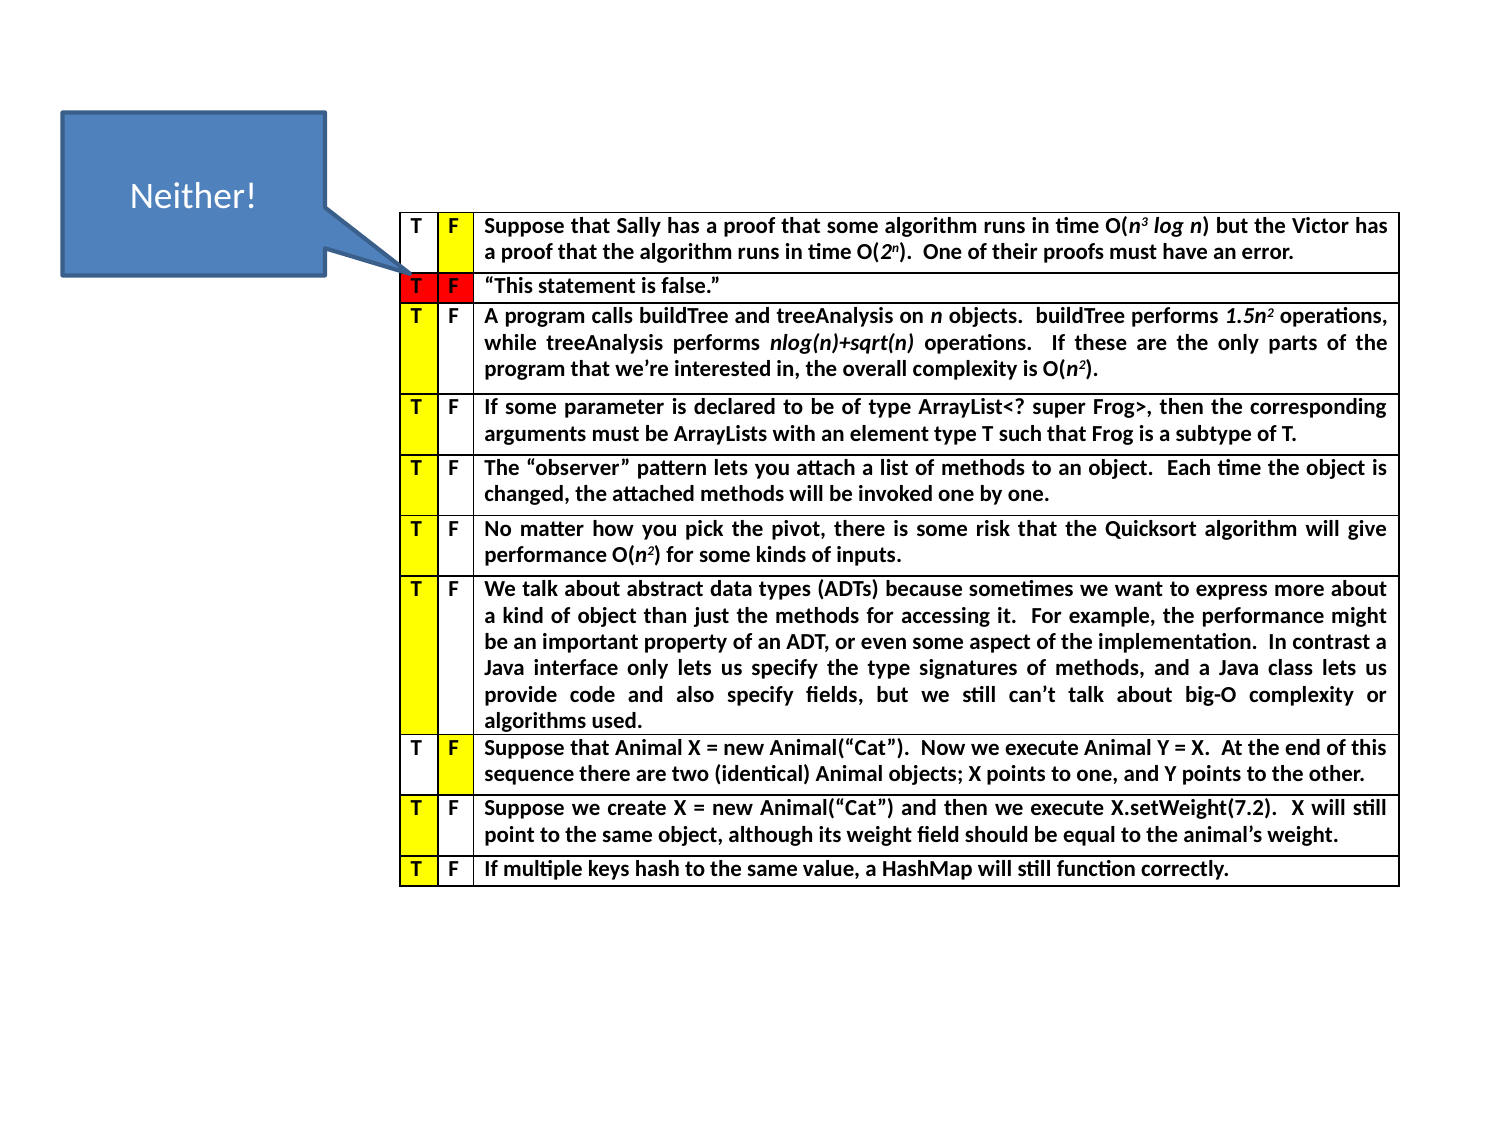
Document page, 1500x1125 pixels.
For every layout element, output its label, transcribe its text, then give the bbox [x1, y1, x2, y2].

table_cell F [439, 735, 473, 794]
table_header T [401, 213, 437, 272]
table_cell T [401, 274, 437, 302]
table_cell F [439, 395, 473, 454]
table_cell T [401, 735, 437, 794]
table_cell “This statement is false.” [474, 274, 1398, 302]
table_cell F [439, 456, 473, 515]
table_cell T [401, 796, 437, 855]
table_cell F [439, 796, 473, 855]
table_cell F [439, 304, 473, 393]
table_cell If some parameter is declared to be of type ArrayList<? super Frog>, then the corresponding arguments must be ArrayLists with an element type T such that Frog is a subtype of T. [474, 395, 1398, 454]
table_header Suppose that Sally has a proof that some algorithm runs in time O(n3 log n) but the Victor has a proof that the algorithm runs in time O(2n). One of their proofs must have an error. [474, 213, 1398, 272]
text_box Neither! [60, 110, 413, 278]
table_cell T [401, 456, 437, 515]
table_cell The “observer” pattern lets you attach a list of methods to an object. Each time the object is changed, the attached methods will be invoked one by one. [474, 456, 1398, 515]
table_cell T [401, 395, 437, 454]
table_cell T [401, 857, 437, 885]
table_cell Suppose that Animal X = new Animal(“Cat”). Now we execute Animal Y = X. At the end of this sequence there are two (identical) Animal objects; X points to one, and Y points to the other. [474, 735, 1398, 794]
table_cell F [439, 577, 473, 734]
table_cell A program calls buildTree and treeAnalysis on n objects. buildTree performs 1.5n2 operations, while treeAnalysis performs nlog(n)+sqrt(n) operations. If these are the only parts of the program that we’re interested in, the overall complexity is O(n2). [474, 304, 1398, 393]
table_cell T [401, 516, 437, 575]
table_cell F [439, 516, 473, 575]
table_cell Suppose we create X = new Animal(“Cat”) and then we execute X.setWeight(7.2). X will still point to the same object, although its weight field should be equal to the animal’s weight. [474, 796, 1398, 855]
table_cell T [401, 304, 437, 393]
table_cell T [401, 577, 437, 734]
table_header F [439, 213, 473, 272]
table_cell If multiple keys hash to the same value, a HashMap will still function correctly. [474, 857, 1398, 885]
table_cell F [439, 274, 473, 302]
table_cell We talk about abstract data types (ADTs) because sometimes we want to express more about a kind of object than just the methods for accessing it. For example, the performance might be an important property of an ADT, or even some aspect of the implementation. In contrast a Java interface only lets us specify the type signatures of methods, and a Java class lets us provide code and also specify fields, but we still can’t talk about big-O complexity or algorithms used. [474, 577, 1398, 734]
table_cell No matter how you pick the pivot, there is some risk that the Quicksort algorithm will give performance O(n2) for some kinds of inputs. [474, 516, 1398, 575]
table_cell F [439, 857, 473, 885]
